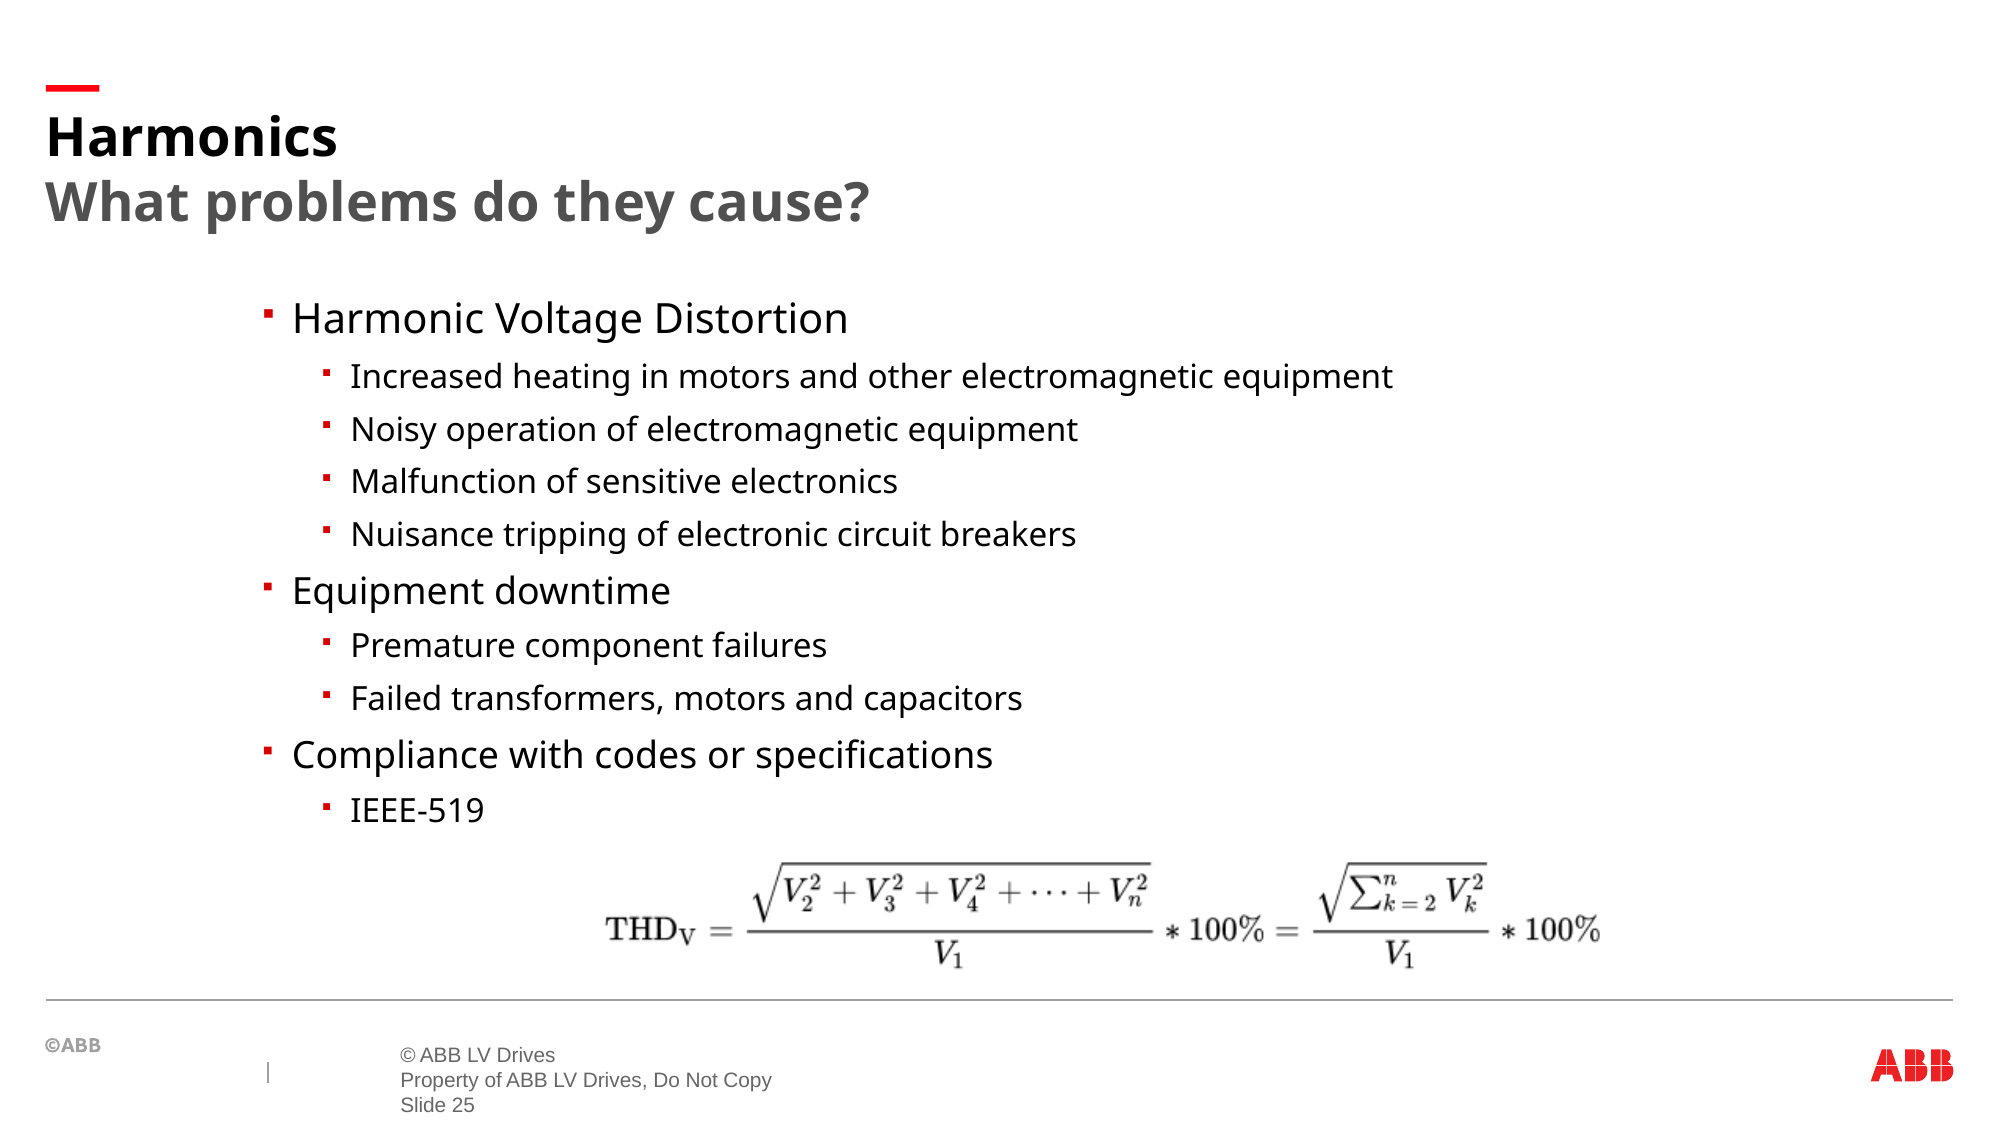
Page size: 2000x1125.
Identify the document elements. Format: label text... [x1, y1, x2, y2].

text_box Harmonic Voltage Distortion Increased heating in motors and other electromagnetic equipment Noisy operation of electromagnetic equipment Malfunction of sensitive electronics Nuisance tripping of electronic circuit breakers Equipment downtime Premature component failures Failed transformers, motors and capacitors Compliance with codes or specifications IEEE-519 [261, 298, 1738, 973]
footer © ABB LV Drives Property of ABB LV Drives, Do Not Copy Slide 25 [400, 1018, 1812, 1116]
picture [597, 849, 1614, 973]
title Harmonics What problems do they cause? [45, 102, 1954, 170]
